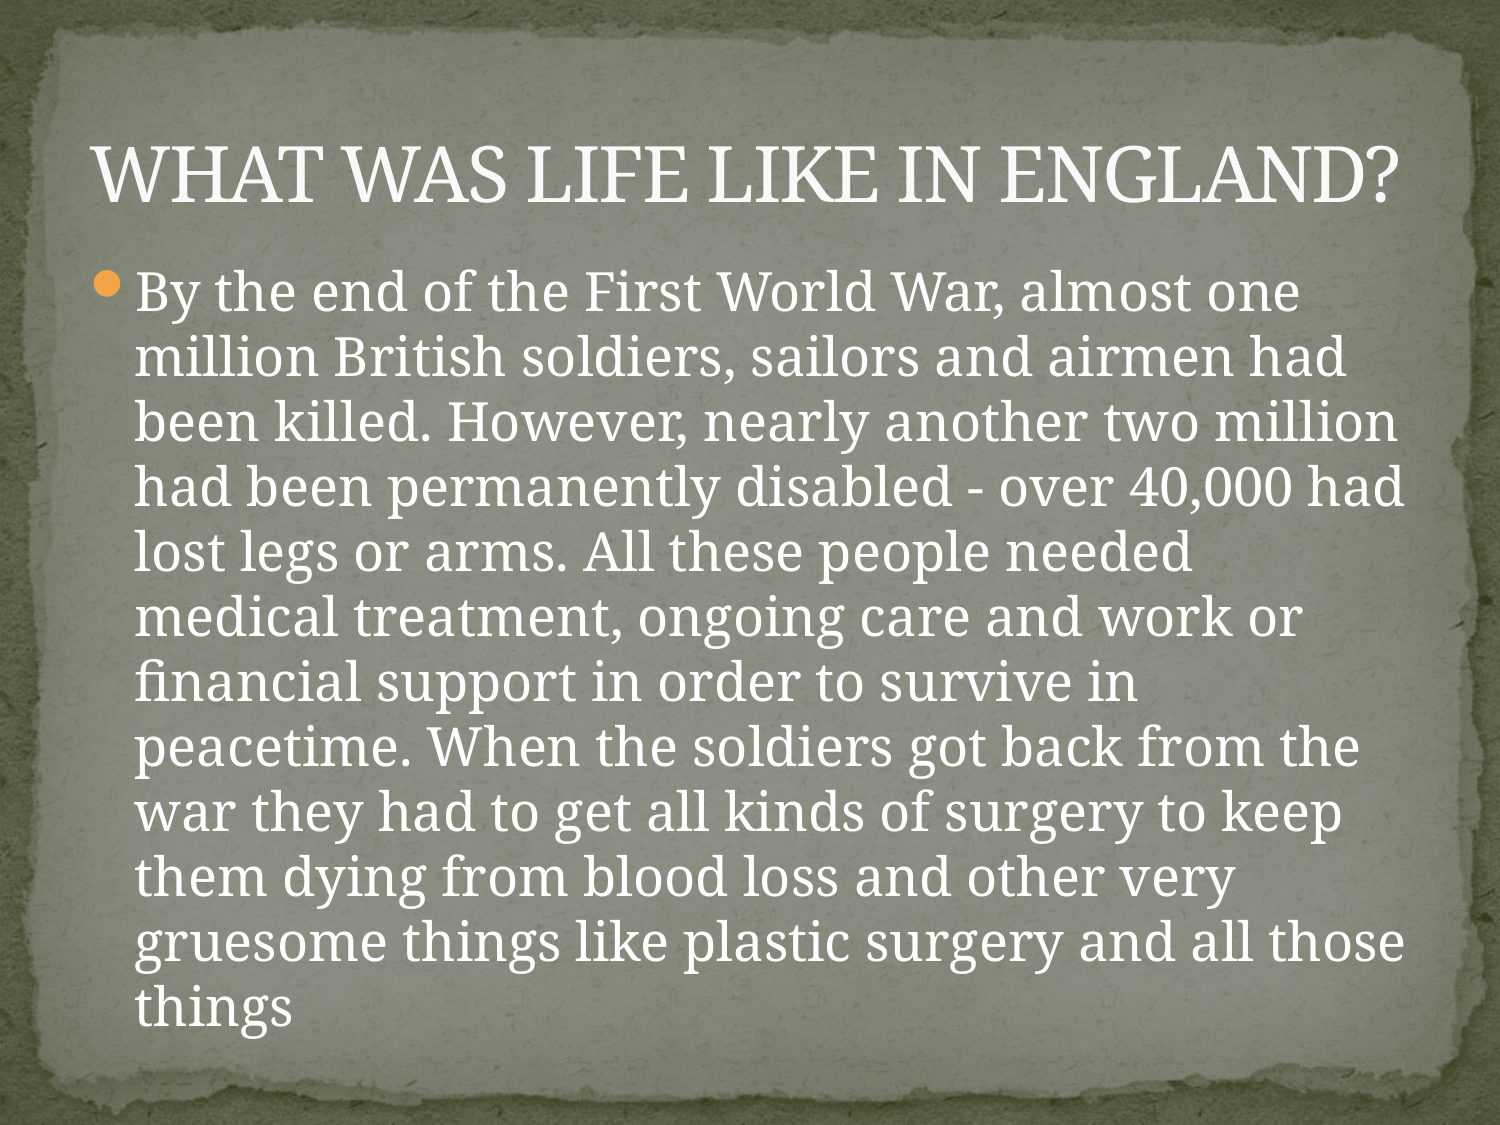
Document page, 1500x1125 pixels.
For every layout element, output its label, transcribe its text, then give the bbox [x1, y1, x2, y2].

list By the end of the First World War, almost one million British soldiers, sailors and airmen had been killed. However, nearly another two million had been permanently disabled - over 40,000 had lost legs or arms. All these people needed medical treatment, ongoing care and work or financial support in order to survive in peacetime. When the soldiers got back from the war they had to get all kinds of surgery to keep them dying from blood loss and other very gruesome things like plastic surgery and all those things [75, 249, 1425, 1000]
title WHAT WAS LIFE LIKE IN ENGLAND? [74, 24, 1425, 225]
